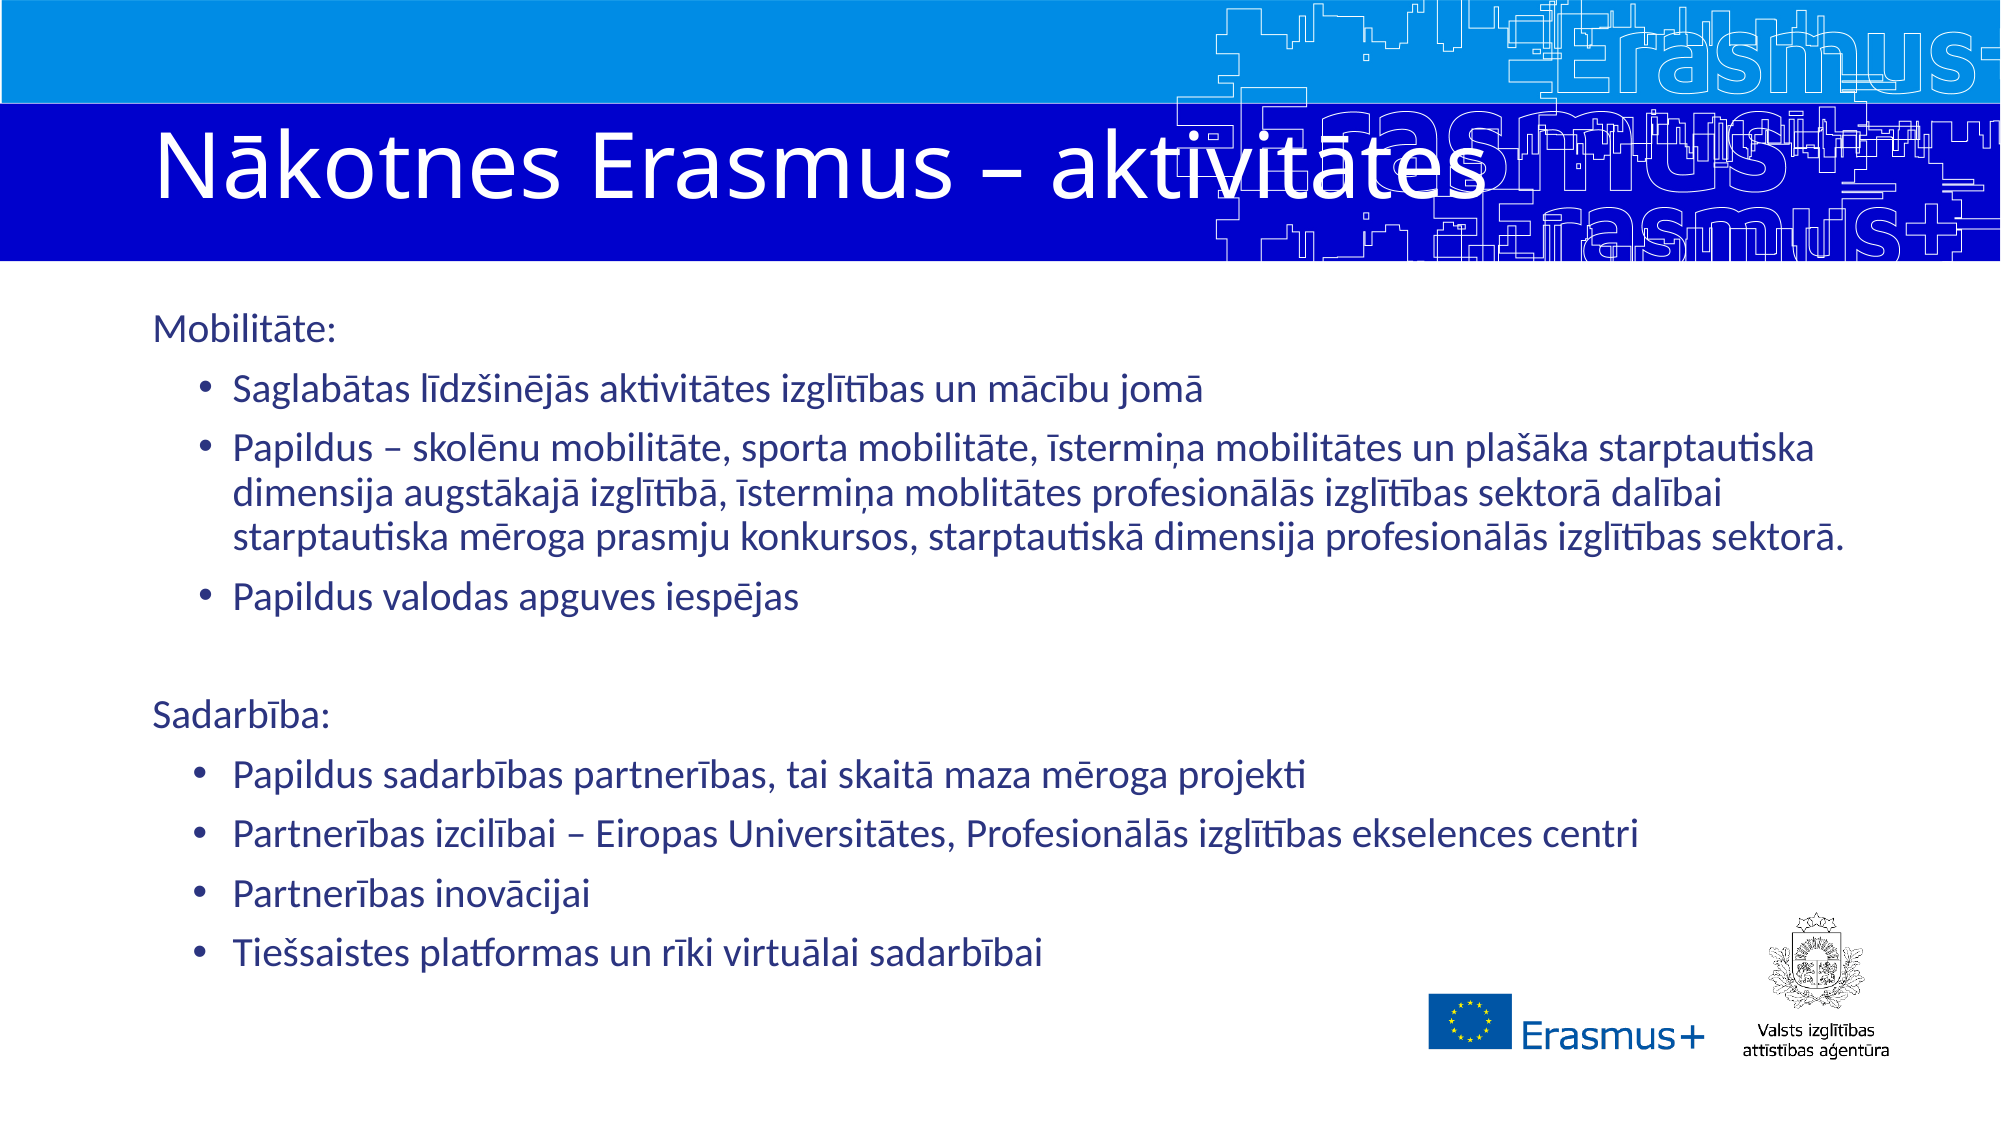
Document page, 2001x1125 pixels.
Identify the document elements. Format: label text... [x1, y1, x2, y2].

title Nākotnes Erasmus – aktivitātes [137, 59, 1863, 278]
picture [0, 0, 2001, 1125]
list Mobilitāte: Saglabātas līdzšinējās aktivitātes izglītības un mācību jomā Papildus – skolēnu mobilitāte, sporta mobilitāte, īstermiņa mobilitātes un plašāka starptautiska dimensija augstākajā izglītībā, īstermiņa moblitātes profesionālās izglītības sektorā dalībai starptautiska mēroga prasmju konkursos, starptautiskā dimensija profesionālās izglītības sektorā. Papildus valodas apguves iespējas Sadarbība: Papildus sadarbības partnerības, tai skaitā maza mēroga projekti Partnerības izcilībai – Eiropas Universitātes, Profesionālās izglītības ekselences centri Partnerības inovācijai Tiešsaistes platformas un rīki virtuālai sadarbībai [137, 299, 1863, 1014]
